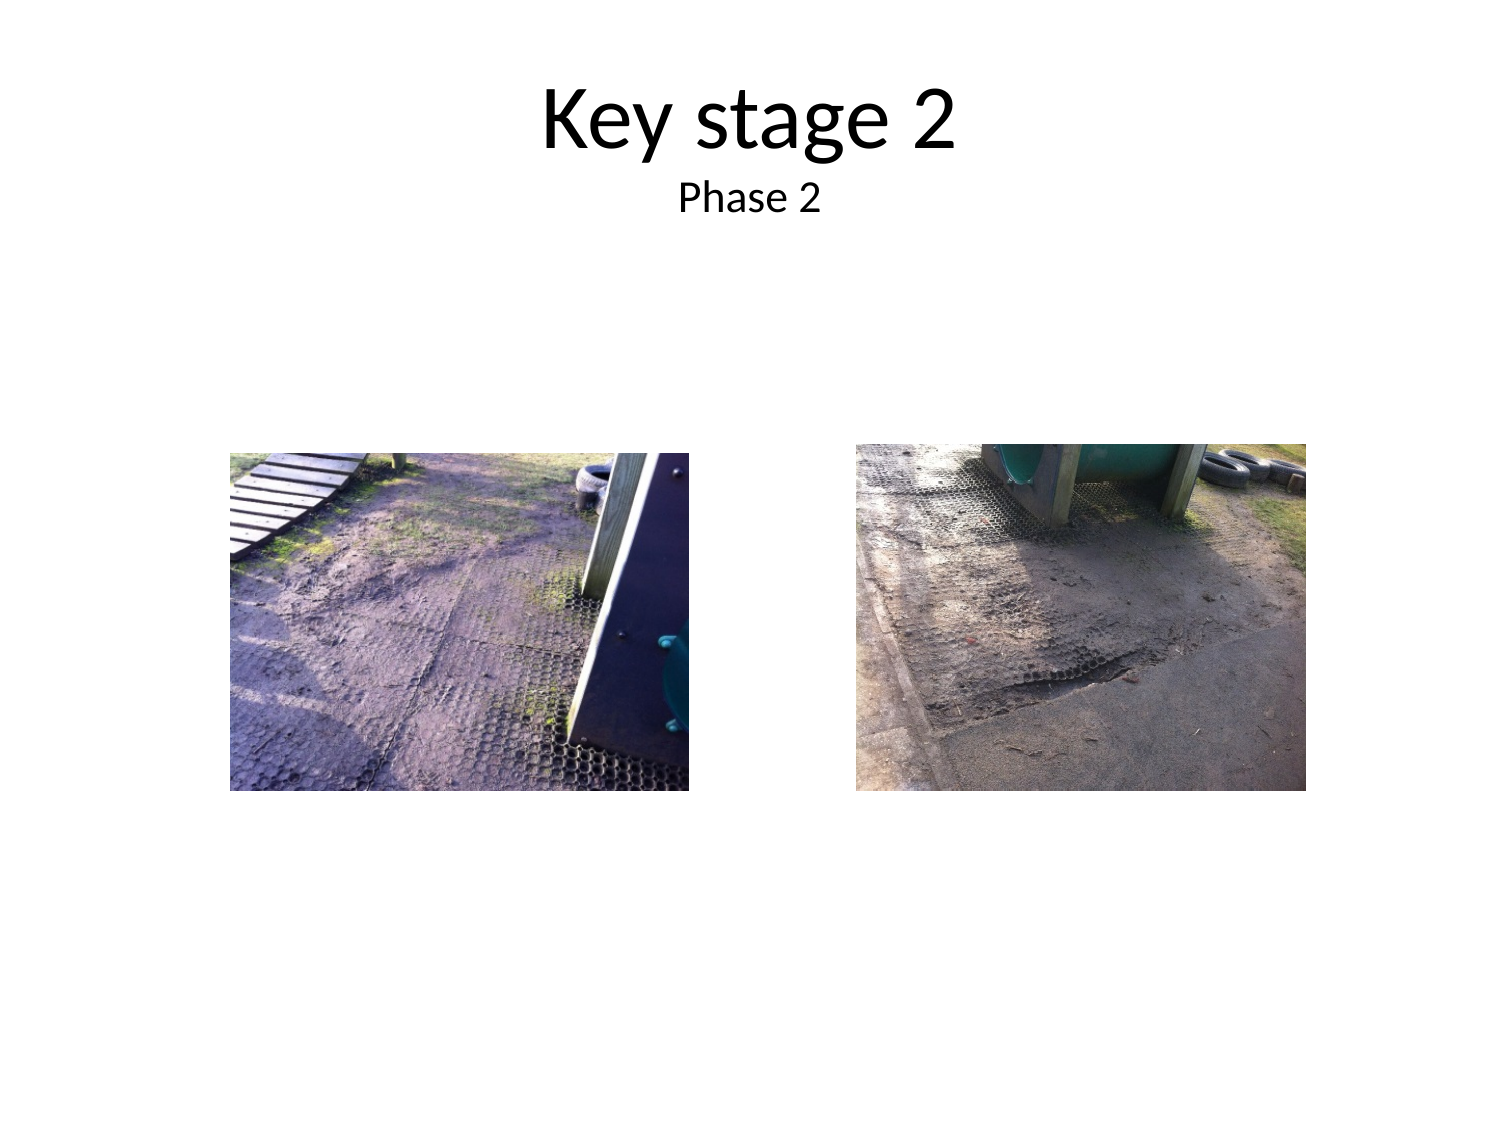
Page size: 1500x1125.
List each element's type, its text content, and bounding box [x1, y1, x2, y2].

picture [856, 444, 1306, 792]
picture [229, 453, 689, 792]
title Key stage 2 Phase 2 [75, 45, 1425, 233]
